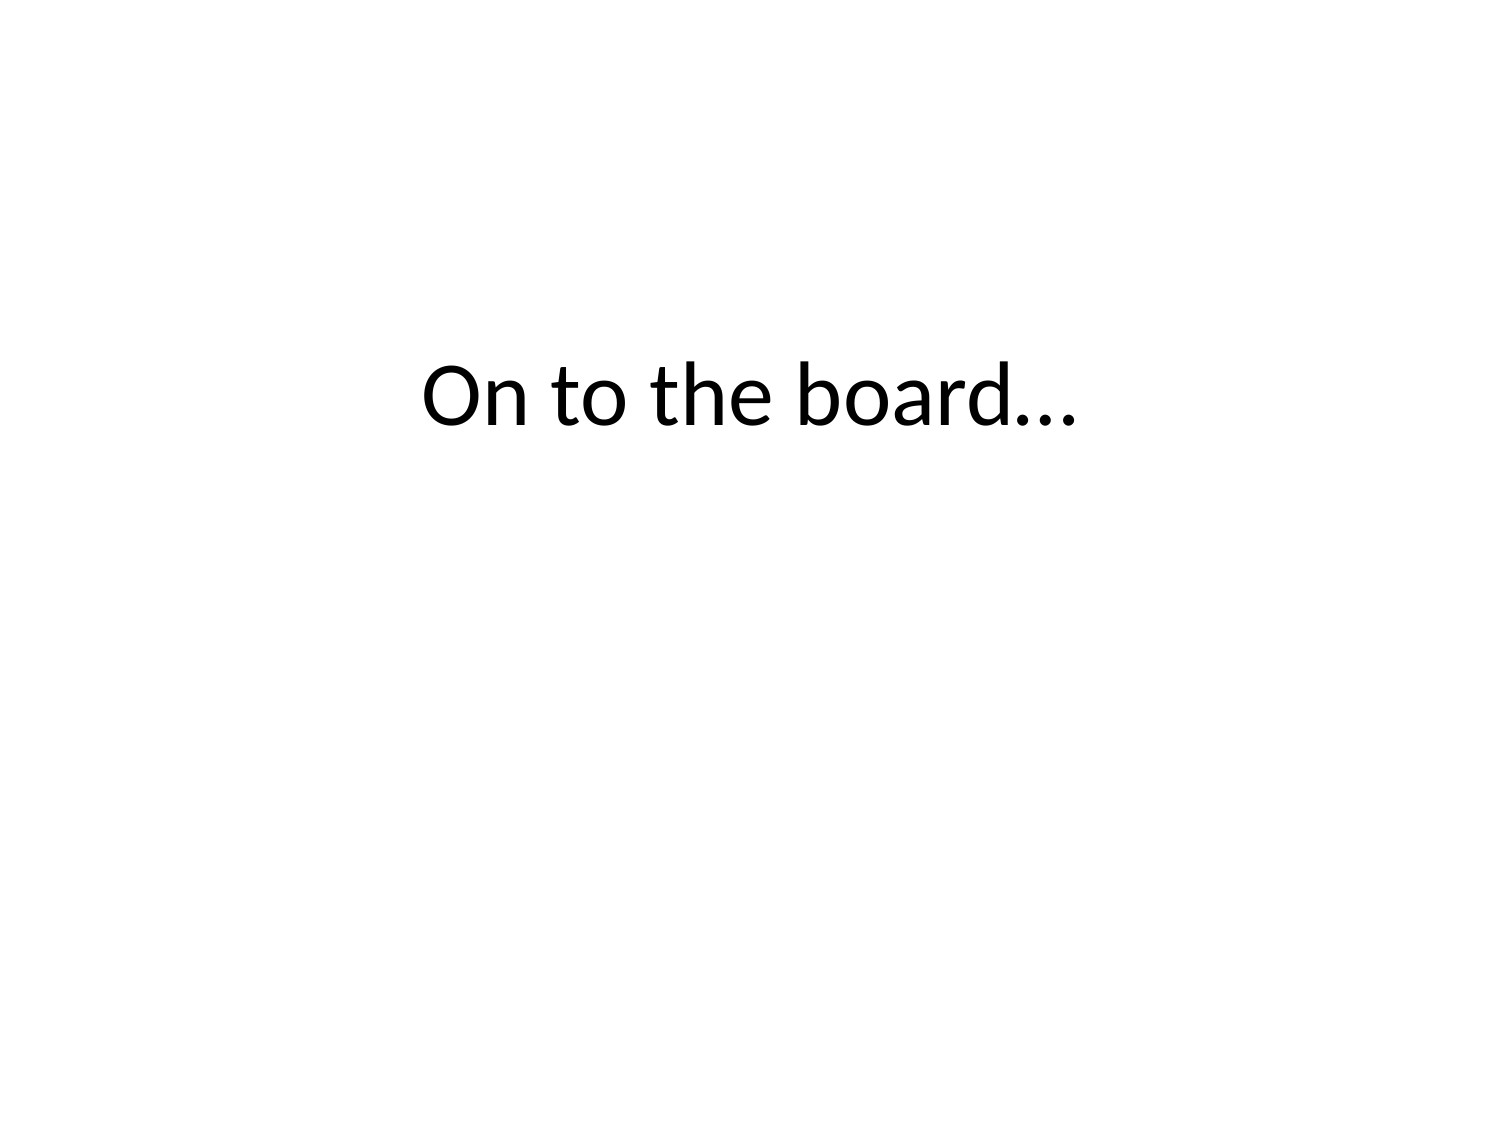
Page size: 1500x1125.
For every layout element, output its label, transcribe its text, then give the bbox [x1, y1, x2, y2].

title On to the board… [75, 295, 1425, 483]
